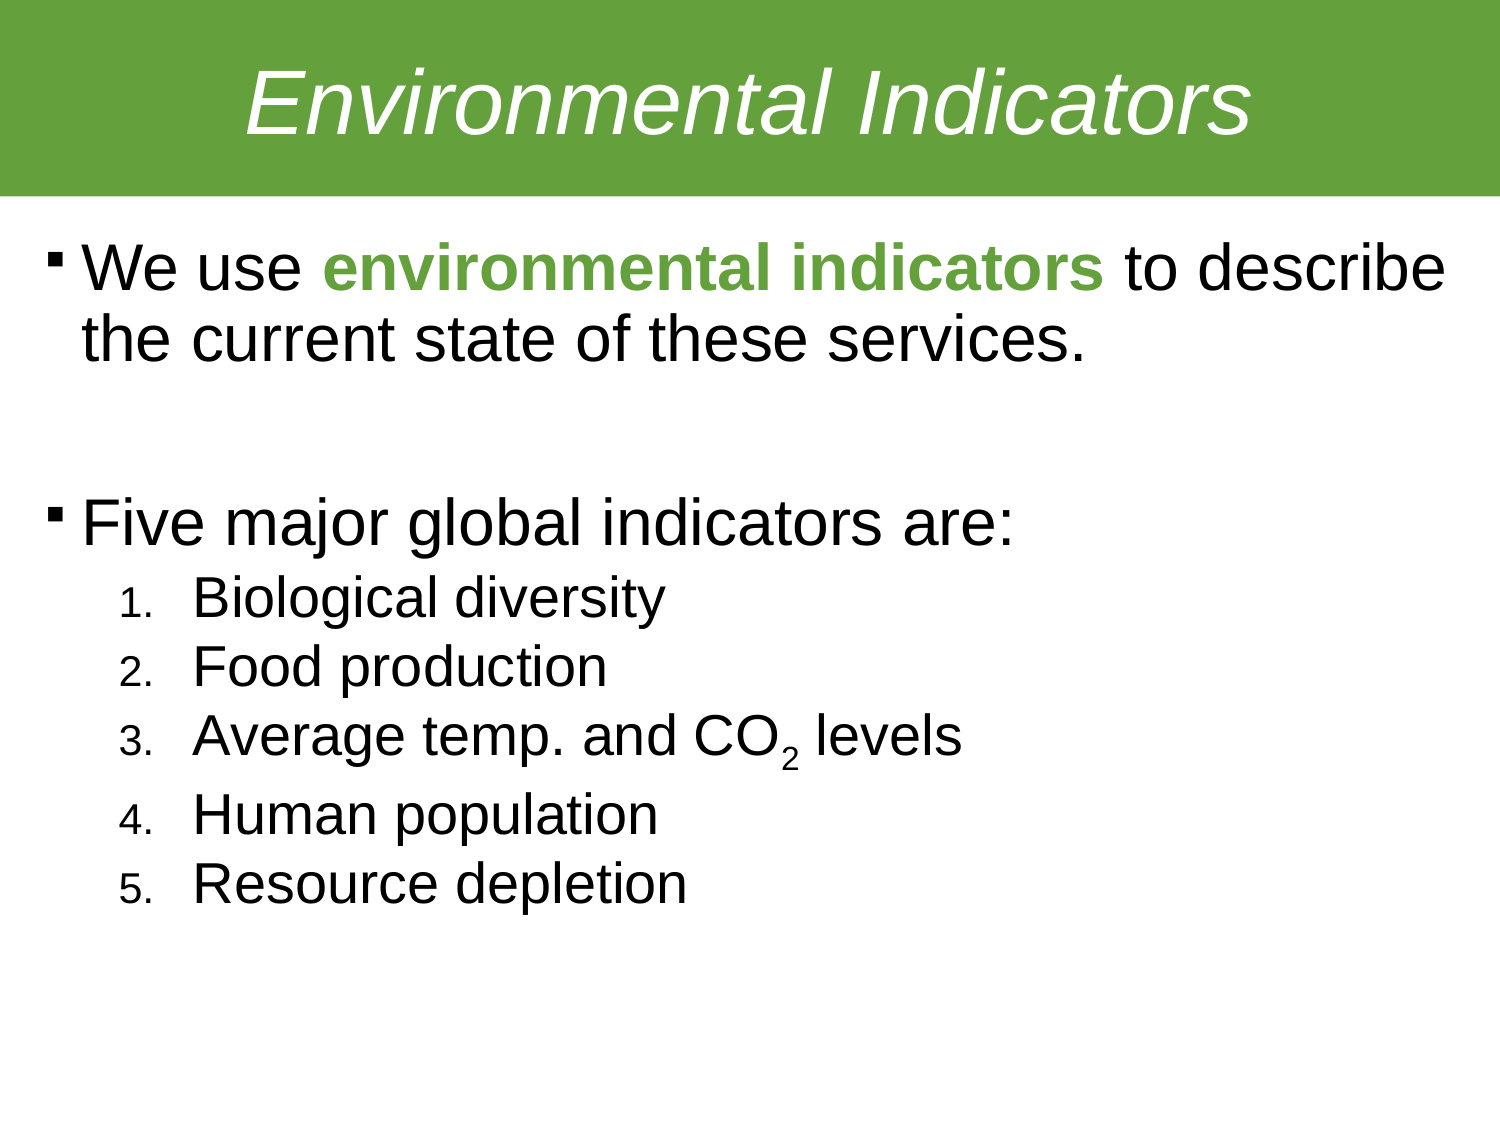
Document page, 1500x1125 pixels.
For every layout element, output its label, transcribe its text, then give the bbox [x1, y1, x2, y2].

list We use environmental indicators to describe the current state of these services. Five major global indicators are: Biological diversity Food production Average temp. and CO2 levels Human population Resource depletion [29, 226, 1471, 928]
title Environmental Indicators [0, 0, 1500, 197]
